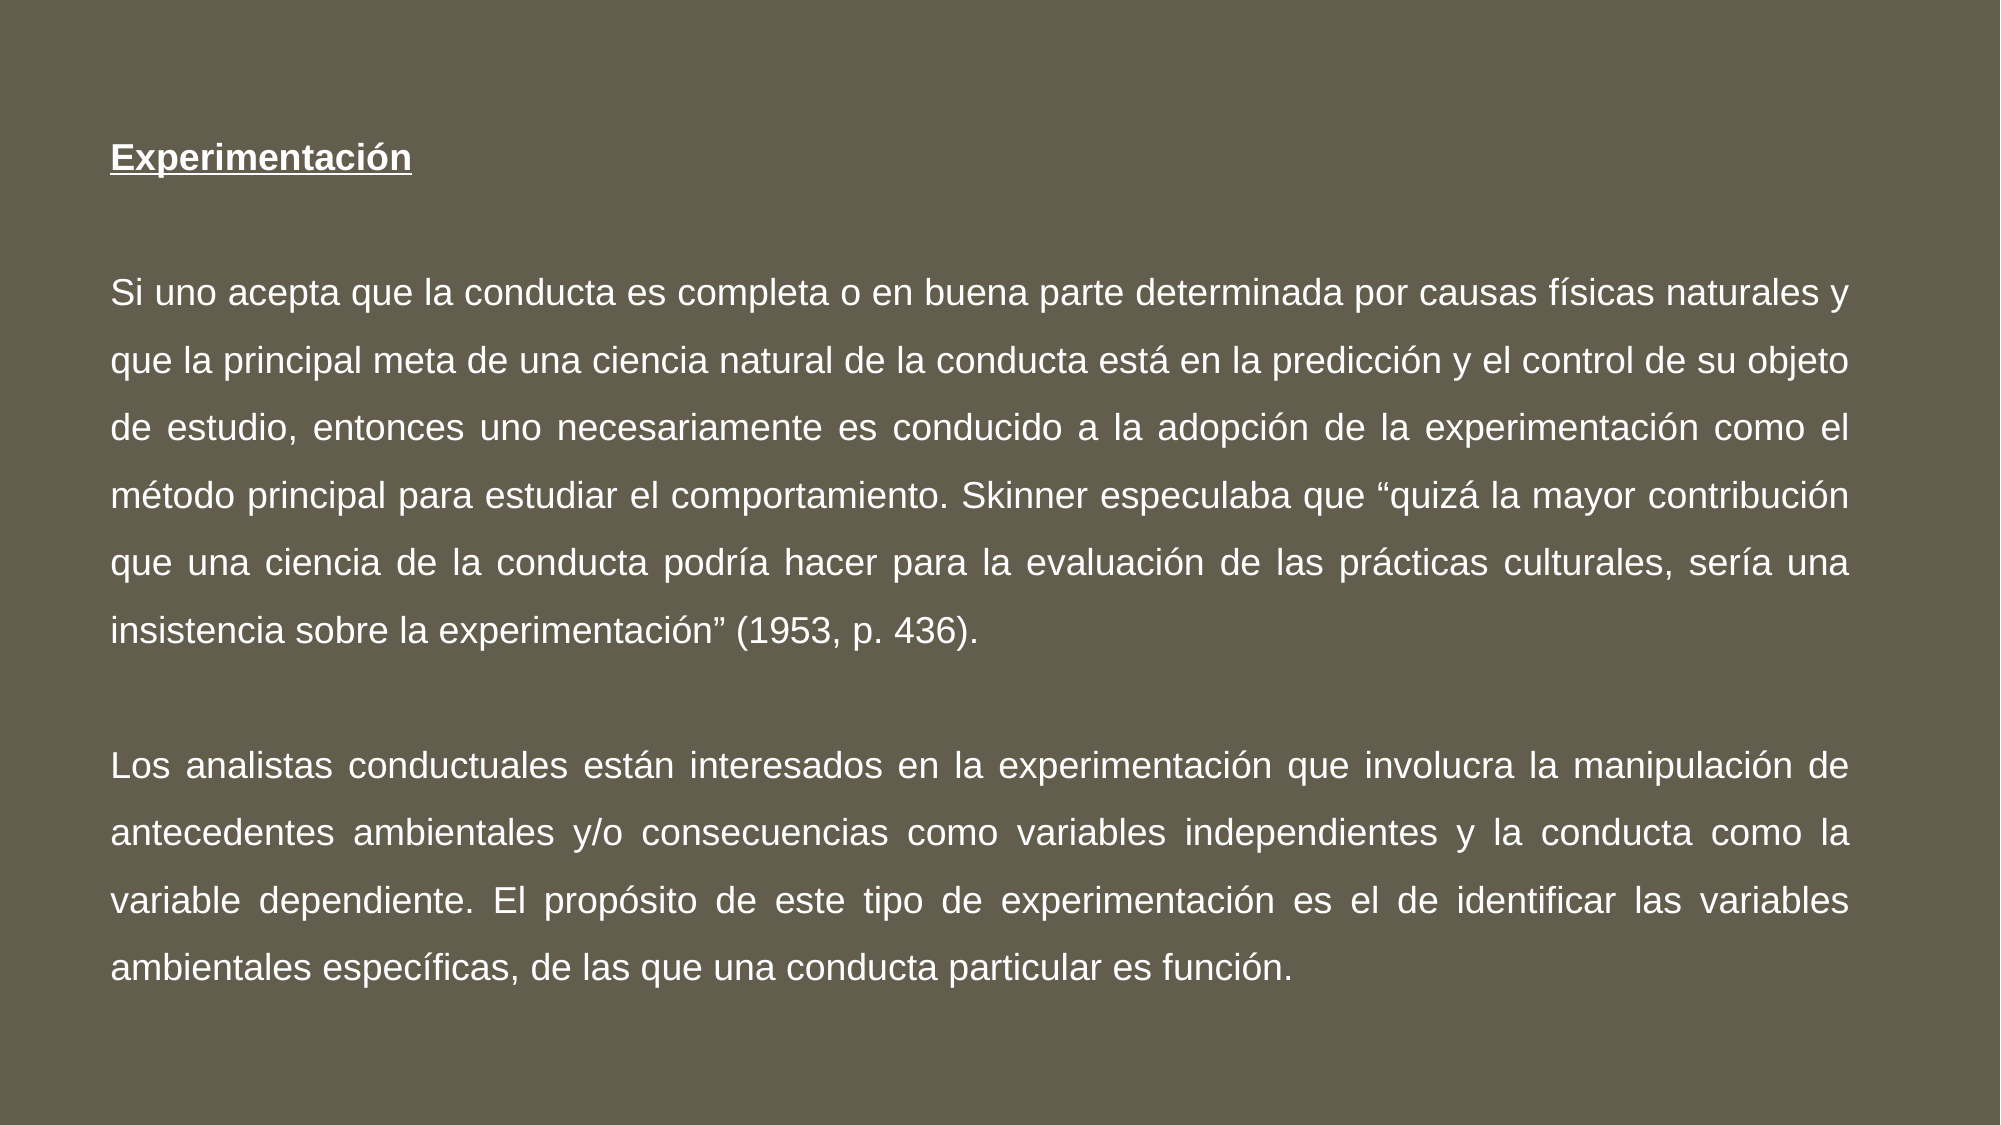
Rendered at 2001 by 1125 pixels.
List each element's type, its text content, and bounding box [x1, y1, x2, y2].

text_box Experimentación Si uno acepta que la conducta es completa o en buena parte determinada por causas físicas naturales y que la principal meta de una ciencia natural de la conducta está en la predicción y el control de su objeto de estudio, entonces uno necesariamente es conducido a la adopción de la experimentación como el método principal para estudiar el comportamiento. Skinner especulaba que “quizá la mayor contribución que una ciencia de la conducta podría hacer para la evaluación de las prácticas culturales, sería una insistencia sobre la experimentación” (1953, p. 436). Los analistas conductuales están interesados en la experimentación que involucra la manipulación de antecedentes ambientales y/o consecuencias como variables independientes y la conducta como la variable dependiente. El propósito de este tipo de experimentación es el de identificar las variables ambientales específicas, de las que una conducta particular es función. [95, 103, 1865, 1086]
